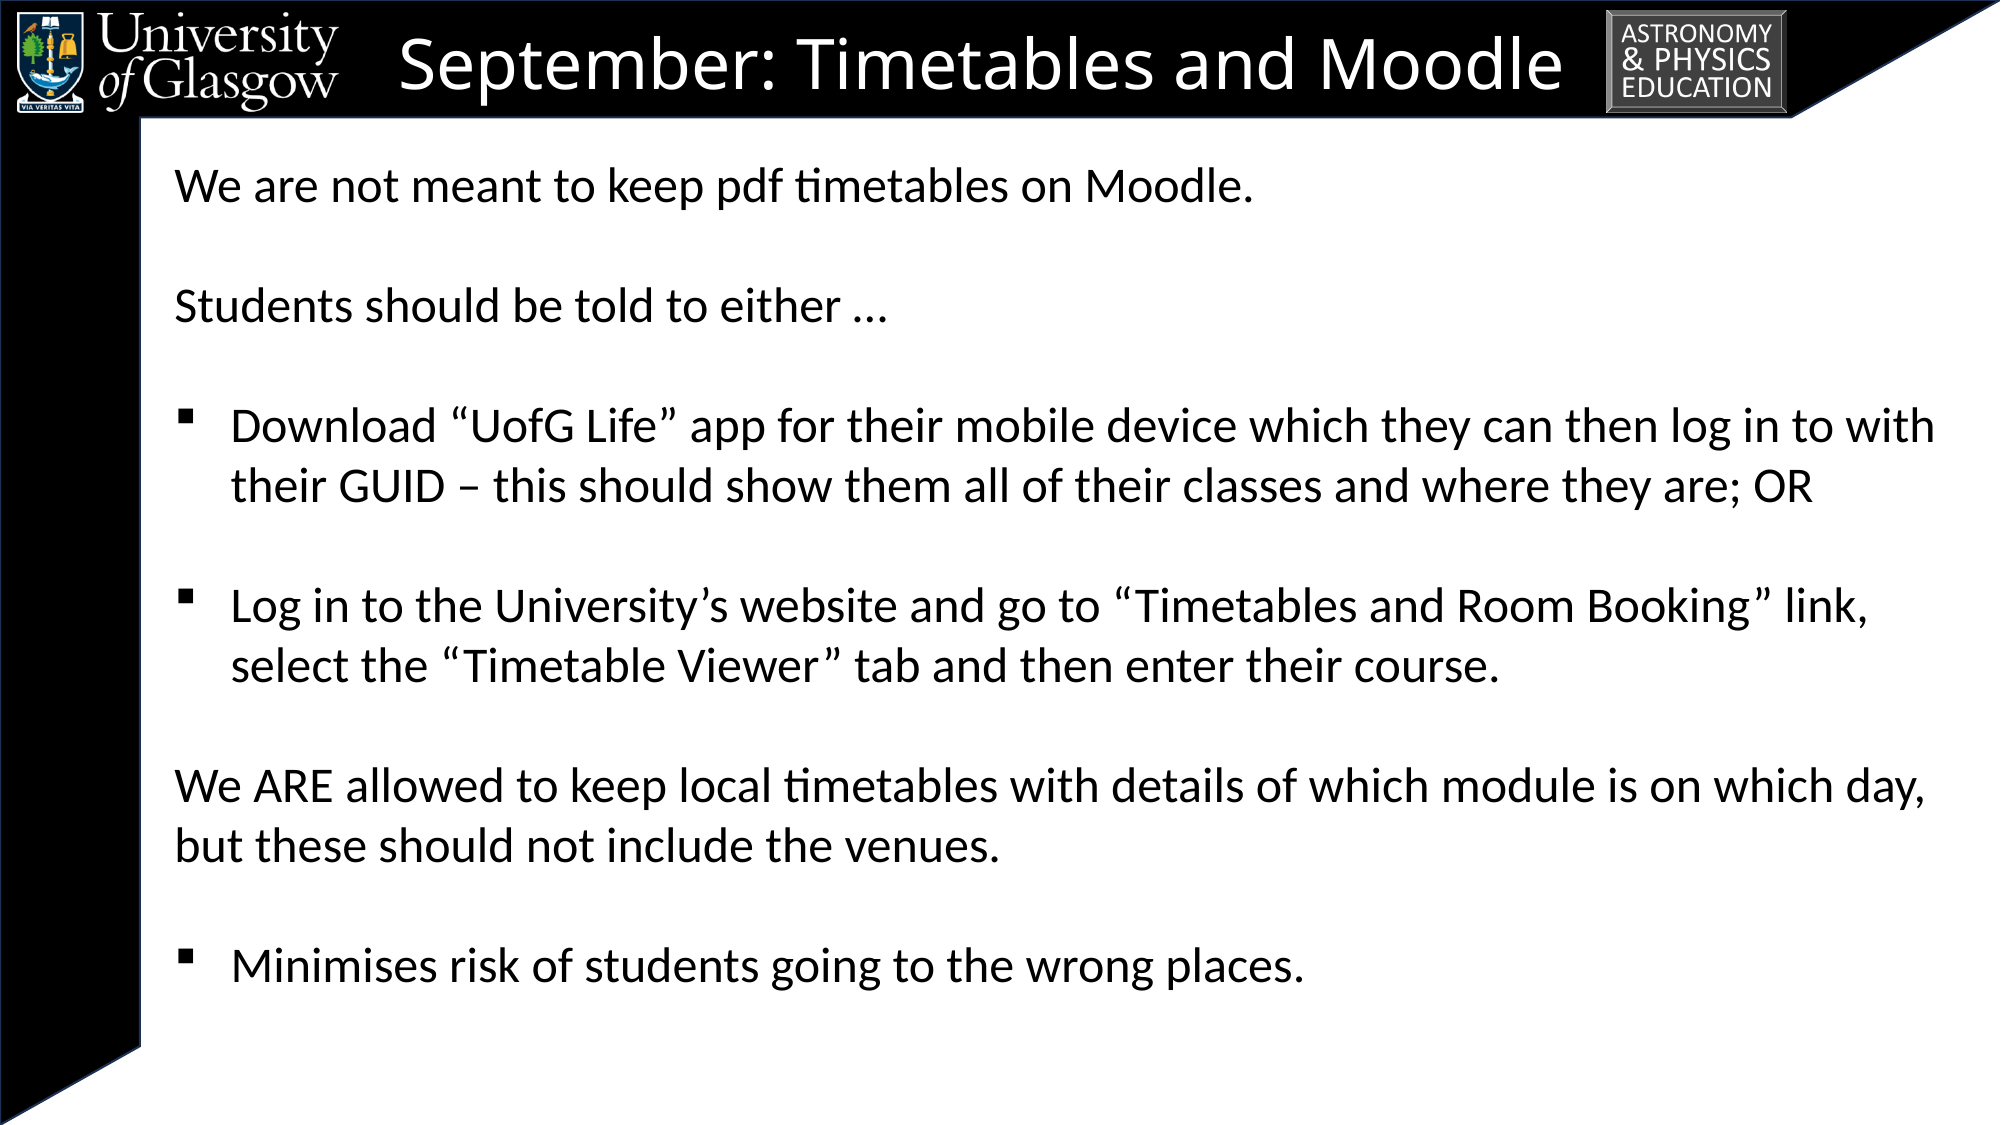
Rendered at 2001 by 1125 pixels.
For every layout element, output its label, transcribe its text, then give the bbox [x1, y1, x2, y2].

picture [16, 10, 340, 113]
text_box [0, 0, 2000, 1125]
picture [1606, 10, 1787, 113]
text_box We are not meant to keep pdf timetables on Moodle. Students should be told to either … Download “UofG Life” app for their mobile device which they can then log in to with their GUID – this should show them all of their classes and where they are; OR Log in to the University’s website and go to “Timetables and Room Booking” link, select the “Timetable Viewer” tab and then enter their course. We ARE allowed to keep local timetables with details of which module is on which day, but these should not include the venues. Minimises risk of students going to the wrong places. [159, 145, 1952, 1001]
text_box September: Timetables and Moodle [356, 3, 1607, 113]
